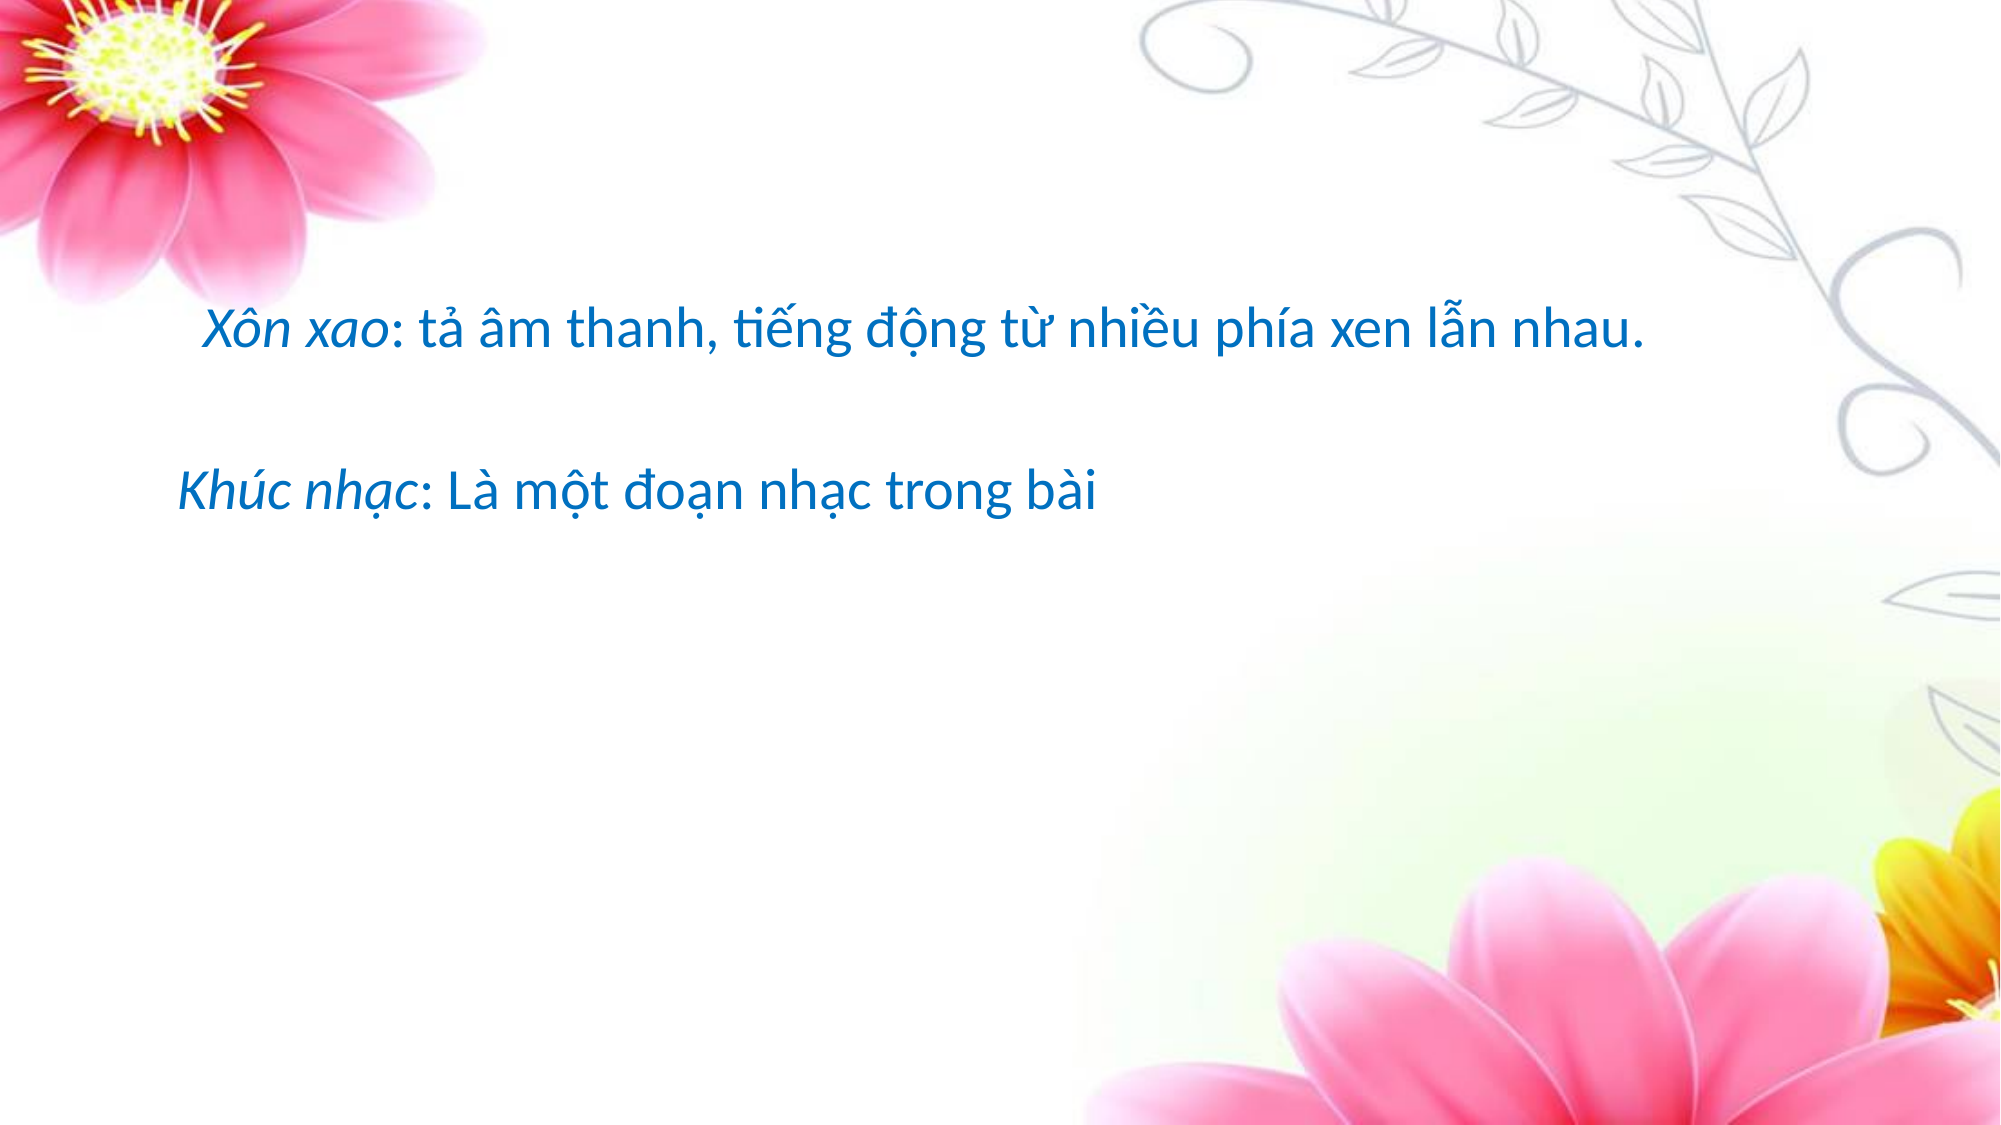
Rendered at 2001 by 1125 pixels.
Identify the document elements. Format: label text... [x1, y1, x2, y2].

text_box Khúc nhạc: Là một đoạn nhạc trong bài [162, 443, 1644, 529]
text_box Xôn xao: tả âm thanh, tiếng động từ nhiều phía xen lẫn nhau. [189, 281, 1753, 367]
picture [0, 0, 2001, 1125]
